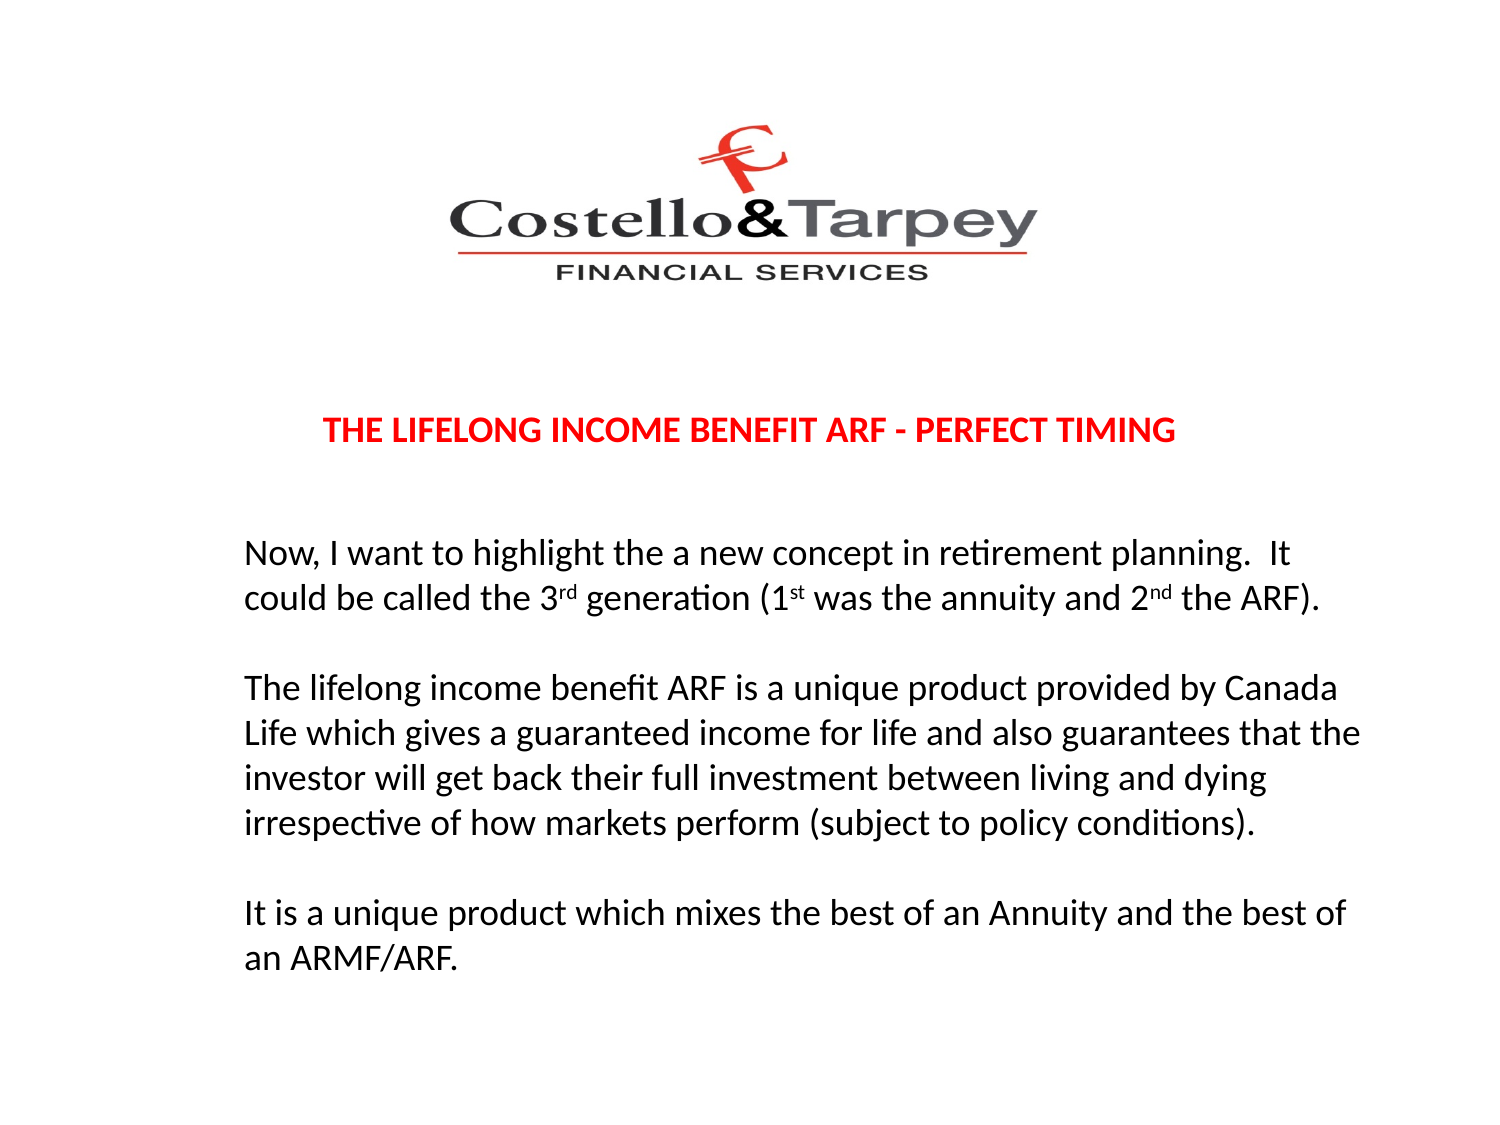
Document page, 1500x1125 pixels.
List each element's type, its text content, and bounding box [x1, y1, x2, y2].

text_box Now, I want to highlight the a new concept in retirement planning. It could be called the 3rd generation (1st was the annuity and 2nd the ARF). The lifelong income benefit ARF is a unique product provided by Canada Life which gives a guaranteed income for life and also guarantees that the investor will get back their full investment between living and dying irrespective of how markets perform (subject to policy conditions). It is a unique product which mixes the best of an Annuity and the best of an ARMF/ARF. [229, 475, 1383, 1076]
title THE LIFELONG INCOME BENEFIT ARF - PERFECT TIMING [112, 328, 1388, 528]
picture [398, 65, 1085, 371]
